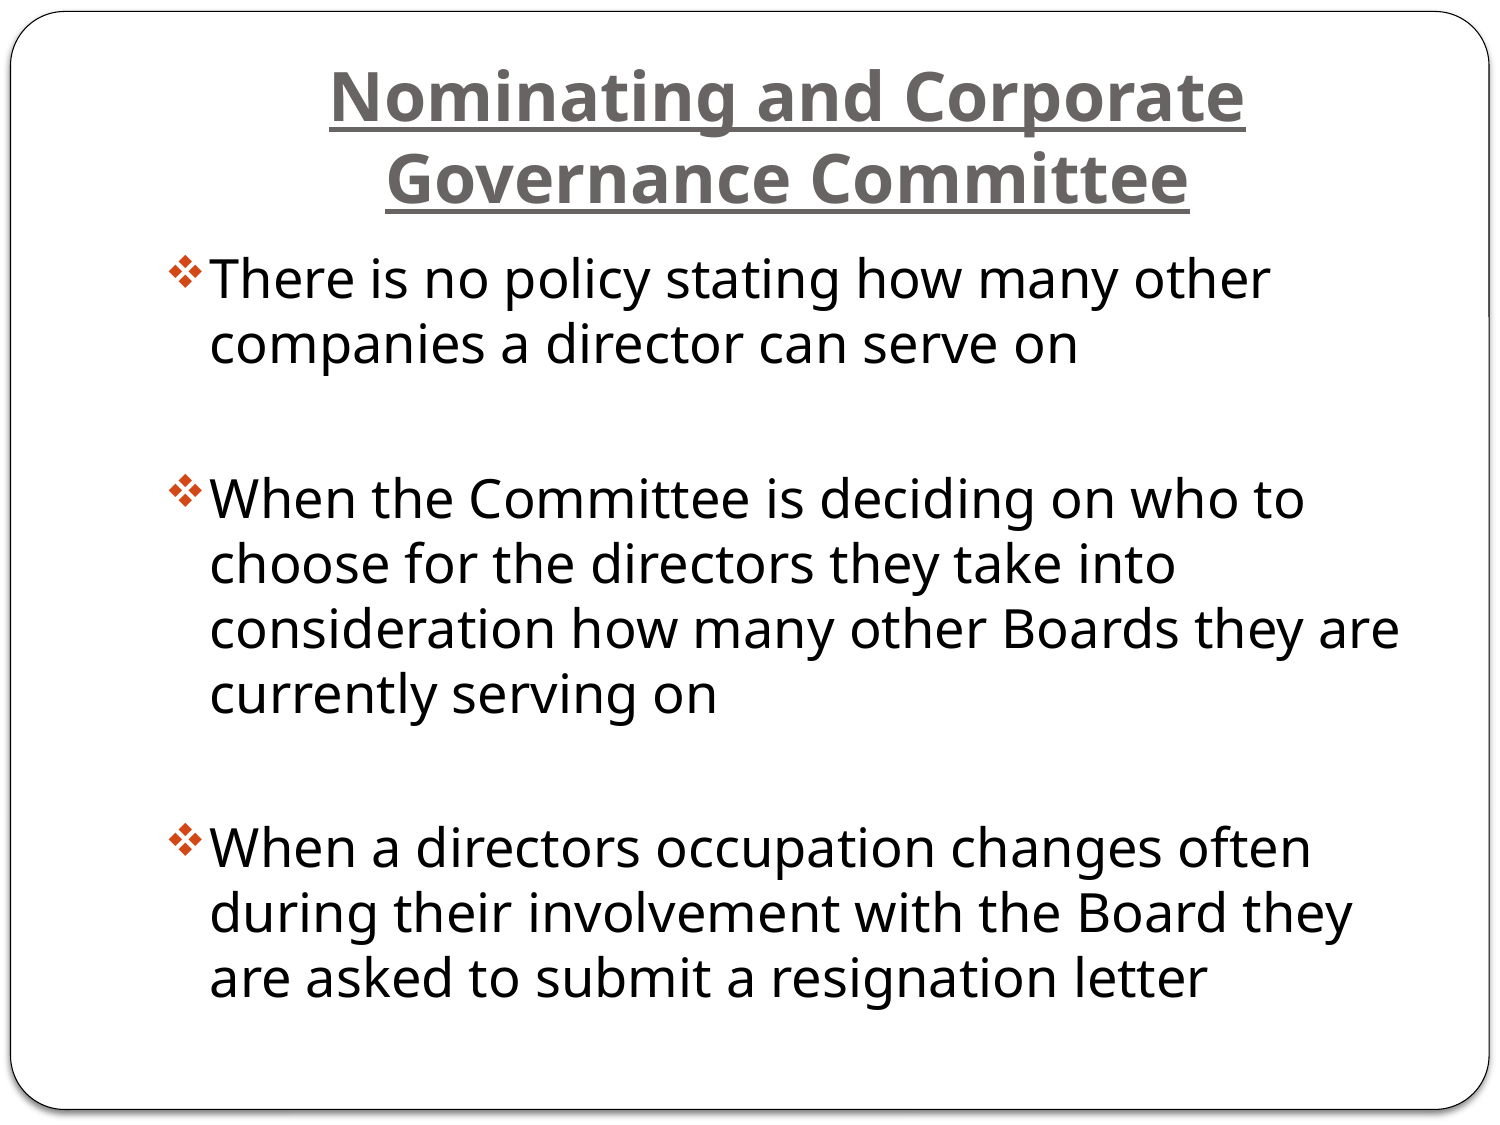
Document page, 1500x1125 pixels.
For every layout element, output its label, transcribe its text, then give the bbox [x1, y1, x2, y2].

title Nominating and Corporate Governance Committee [150, 45, 1425, 233]
list There is no policy stating how many other companies a director can serve on When the Committee is deciding on who to choose for the directors they take into consideration how many other Boards they are currently serving on When a directors occupation changes often during their involvement with the Board they are asked to submit a resignation letter [150, 237, 1425, 988]
